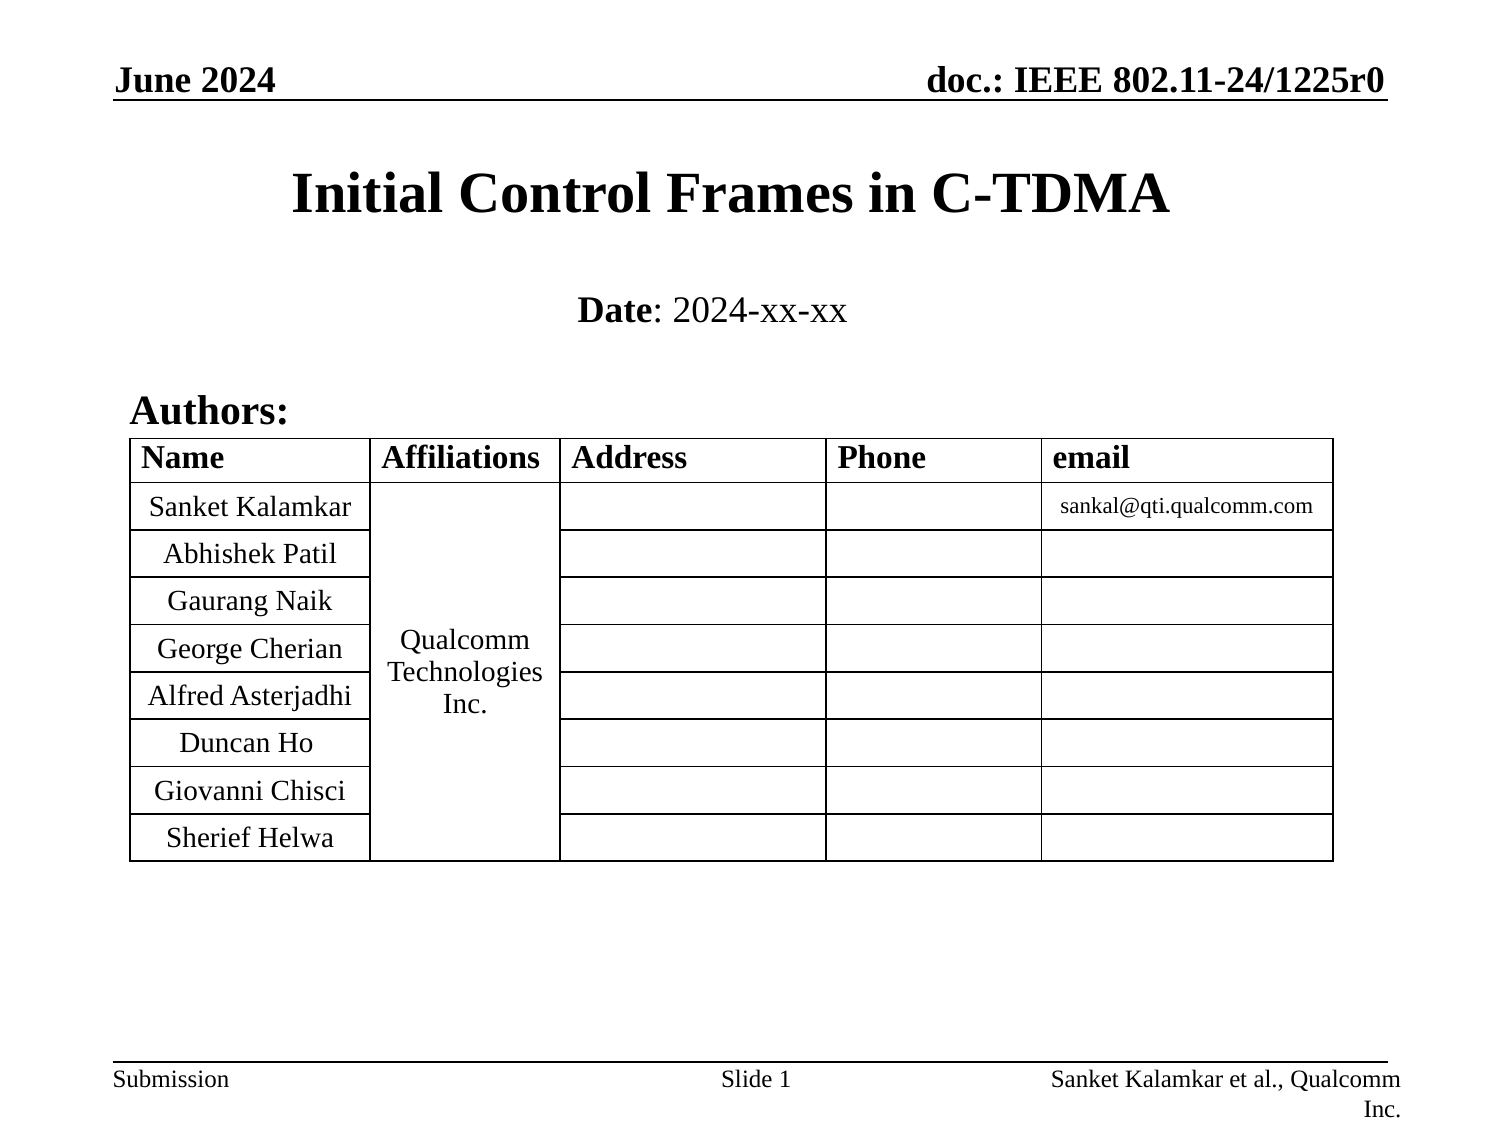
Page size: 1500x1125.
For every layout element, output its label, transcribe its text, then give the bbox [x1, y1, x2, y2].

table_cell [561, 767, 825, 813]
table_cell [561, 531, 825, 576]
table_cell [827, 625, 1041, 671]
table_cell [827, 815, 1041, 860]
table_cell [561, 625, 825, 671]
table_cell George Cherian [131, 625, 369, 671]
table_header Name [131, 439, 369, 482]
table_cell Giovanni Chisci [131, 767, 369, 813]
table_cell Qualcomm Technologies Inc. [371, 483, 559, 860]
table_cell [1042, 625, 1332, 671]
table_cell [1042, 531, 1332, 576]
table_cell Sherief Helwa [131, 815, 369, 860]
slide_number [114, 54, 368, 101]
table_header email [1042, 439, 1332, 482]
table_cell [1042, 578, 1332, 624]
title Initial Control Frames in C-TDMA [93, 156, 1370, 222]
table_cell [827, 720, 1041, 766]
table_cell [1042, 673, 1332, 718]
table_cell Sanket Kalamkar [131, 483, 369, 529]
table_cell Abhishek Patil [131, 531, 369, 576]
text_box Authors: [114, 374, 352, 438]
table_cell [561, 578, 825, 624]
table_cell [827, 531, 1041, 576]
table_cell [827, 673, 1041, 718]
table_cell Gaurang Naik [131, 578, 369, 624]
table_cell Duncan Ho [131, 720, 369, 766]
table_cell [561, 483, 825, 529]
table_header Address [561, 439, 825, 482]
table_cell sankal@qti.qualcomm.com [1042, 483, 1332, 529]
table_cell [1042, 720, 1332, 766]
table_cell [1042, 767, 1332, 813]
footer Sanket Kalamkar et al., Qualcomm Inc. [1019, 1061, 1402, 1093]
table_cell [827, 767, 1041, 813]
table_header Affiliations [371, 439, 559, 482]
table_cell [827, 483, 1041, 529]
table_cell [561, 673, 825, 718]
slide_number Slide 1 [712, 1061, 800, 1093]
table_cell [827, 578, 1041, 624]
table_cell [561, 815, 825, 860]
table_cell Alfred Asterjadhi [131, 673, 369, 718]
text_box Date: 2024-xx-xx [32, 277, 1393, 347]
table_cell [561, 720, 825, 766]
table_cell [1042, 815, 1332, 860]
table_header Phone [827, 439, 1041, 482]
